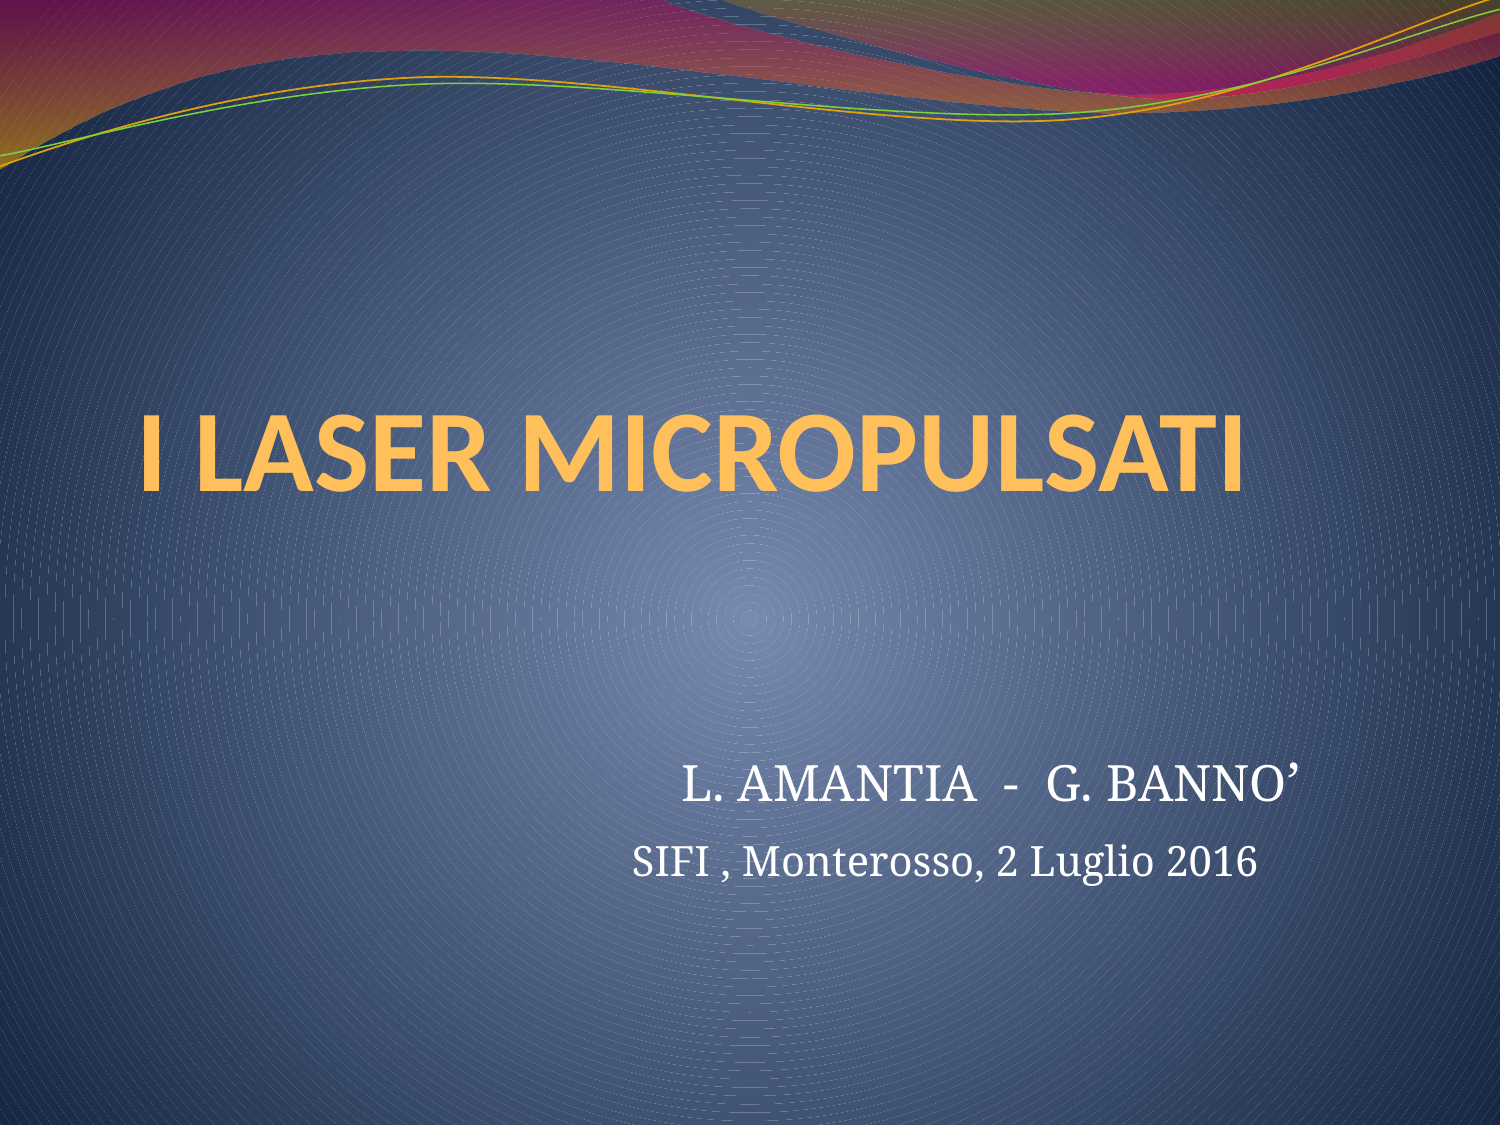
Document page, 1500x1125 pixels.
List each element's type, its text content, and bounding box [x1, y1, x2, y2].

subtitle L. AMANTIA - G. BANNO’ SIFI , Monterosso, 2 Luglio 2016 [501, 739, 1311, 1031]
title I LASER MICROPULSATI [112, 0, 1306, 516]
